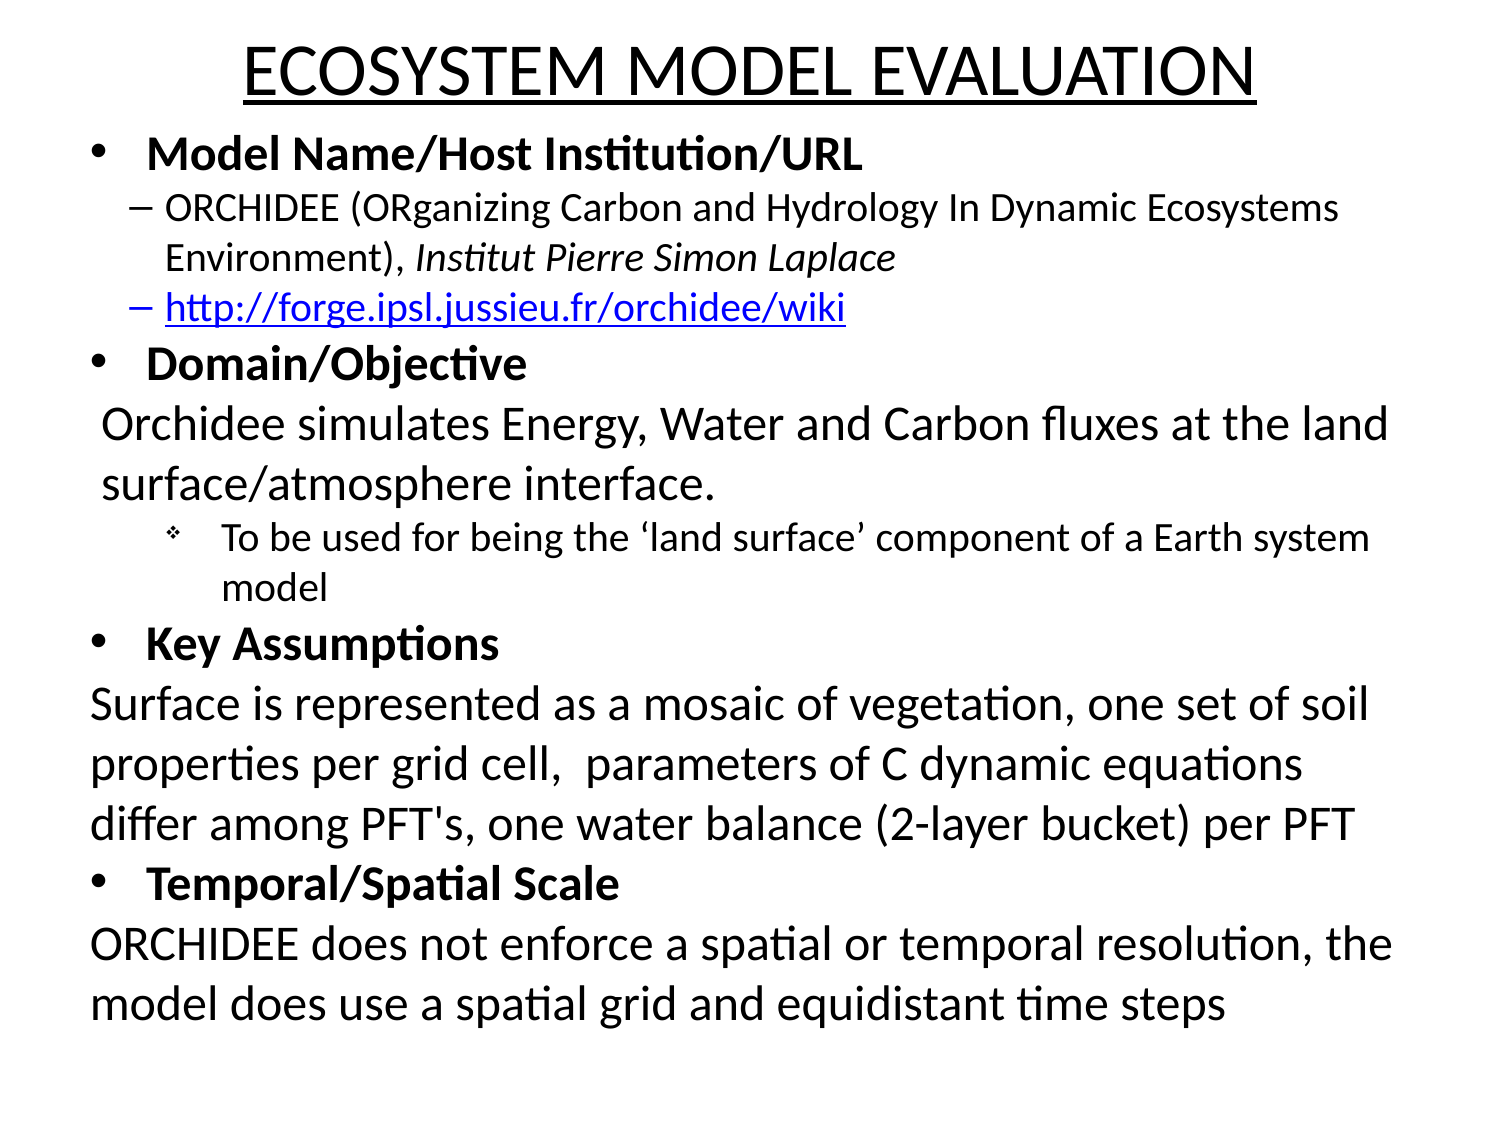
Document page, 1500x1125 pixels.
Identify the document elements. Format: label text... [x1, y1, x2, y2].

text_box Model Name/Host Institution/URL ORCHIDEE (ORganizing Carbon and Hydrology In Dynamic Ecosystems Environment), Institut Pierre Simon Laplace http://forge.ipsl.jussieu.fr/orchidee/wiki Domain/Objective Orchidee simulates Energy, Water and Carbon fluxes at the land surface/atmosphere interface. To be used for being the ‘land surface’ component of a Earth system model Key Assumptions Surface is represented as a mosaic of vegetation, one set of soil properties per grid cell, parameters of C dynamic equations differ among PFT's, one water balance (2-layer bucket) per PFT Temporal/Spatial Scale ORCHIDEE does not enforce a spatial or temporal resolution, the model does use a spatial grid and equidistant time steps [75, 112, 1425, 1102]
text_box ECOSYSTEM MODEL EVALUATION [75, 12, 1425, 112]
